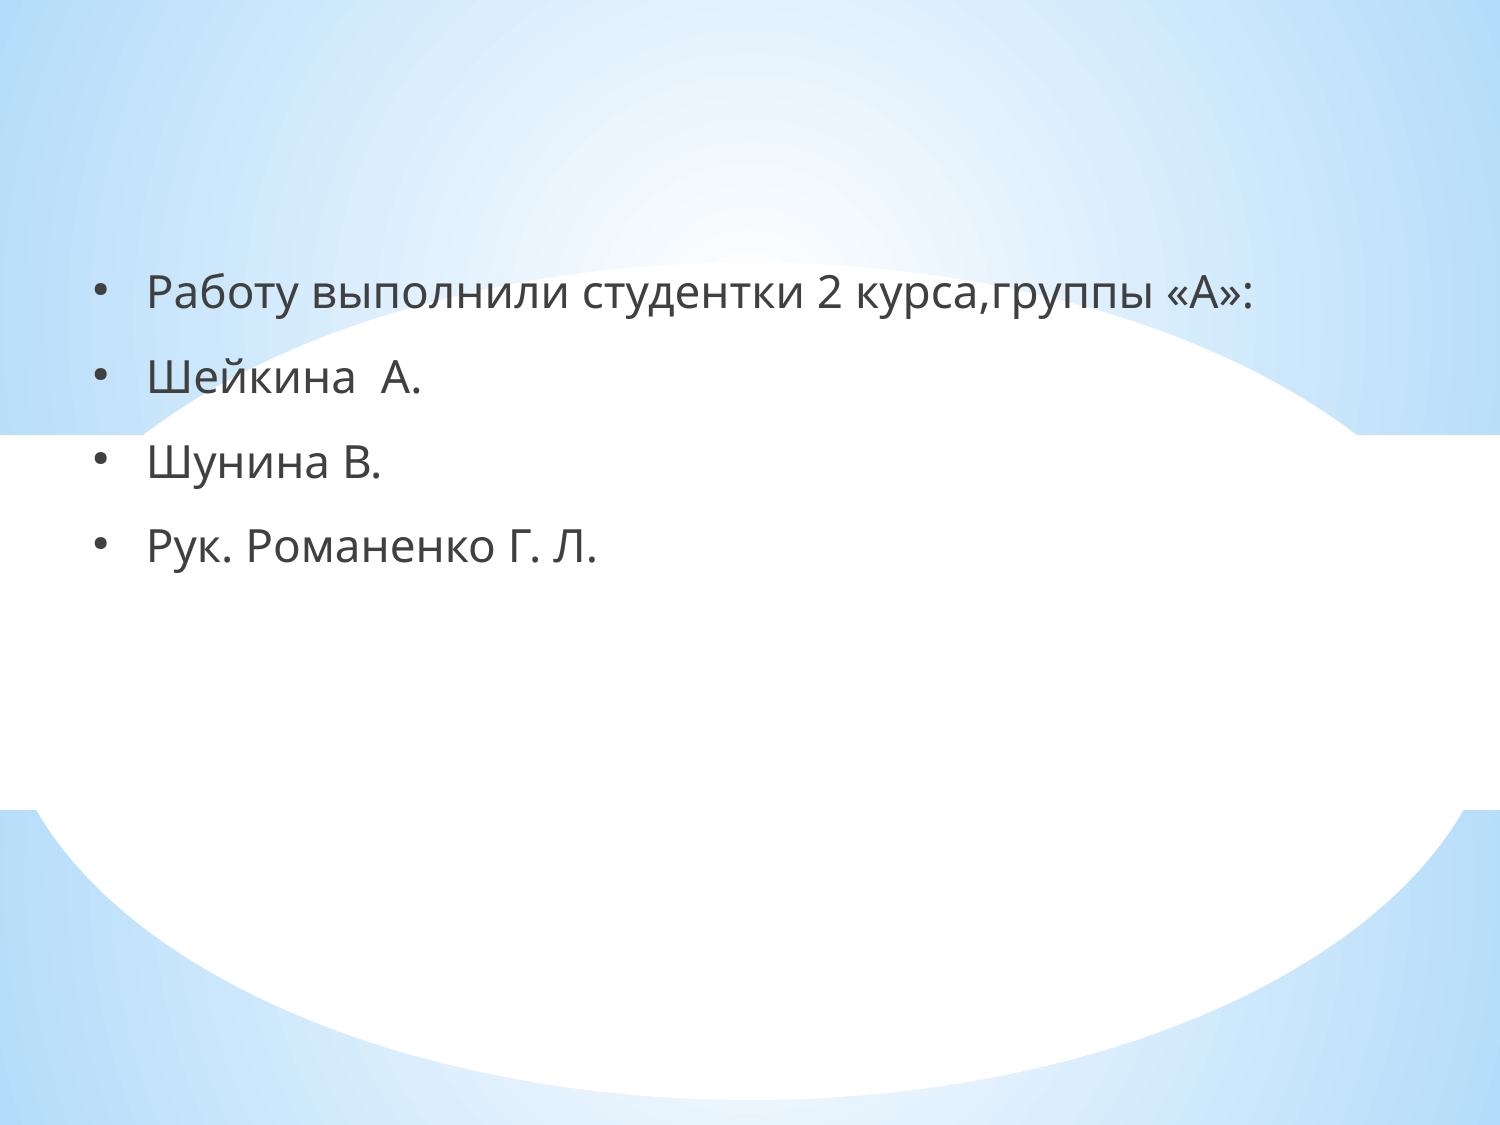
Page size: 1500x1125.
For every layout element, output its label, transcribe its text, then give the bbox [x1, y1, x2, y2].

list Работу выполнили студентки 2 курса,группы «А»: Шейкина А. Шунина В. Рук. Романенко Г. Л. [75, 263, 1425, 1006]
